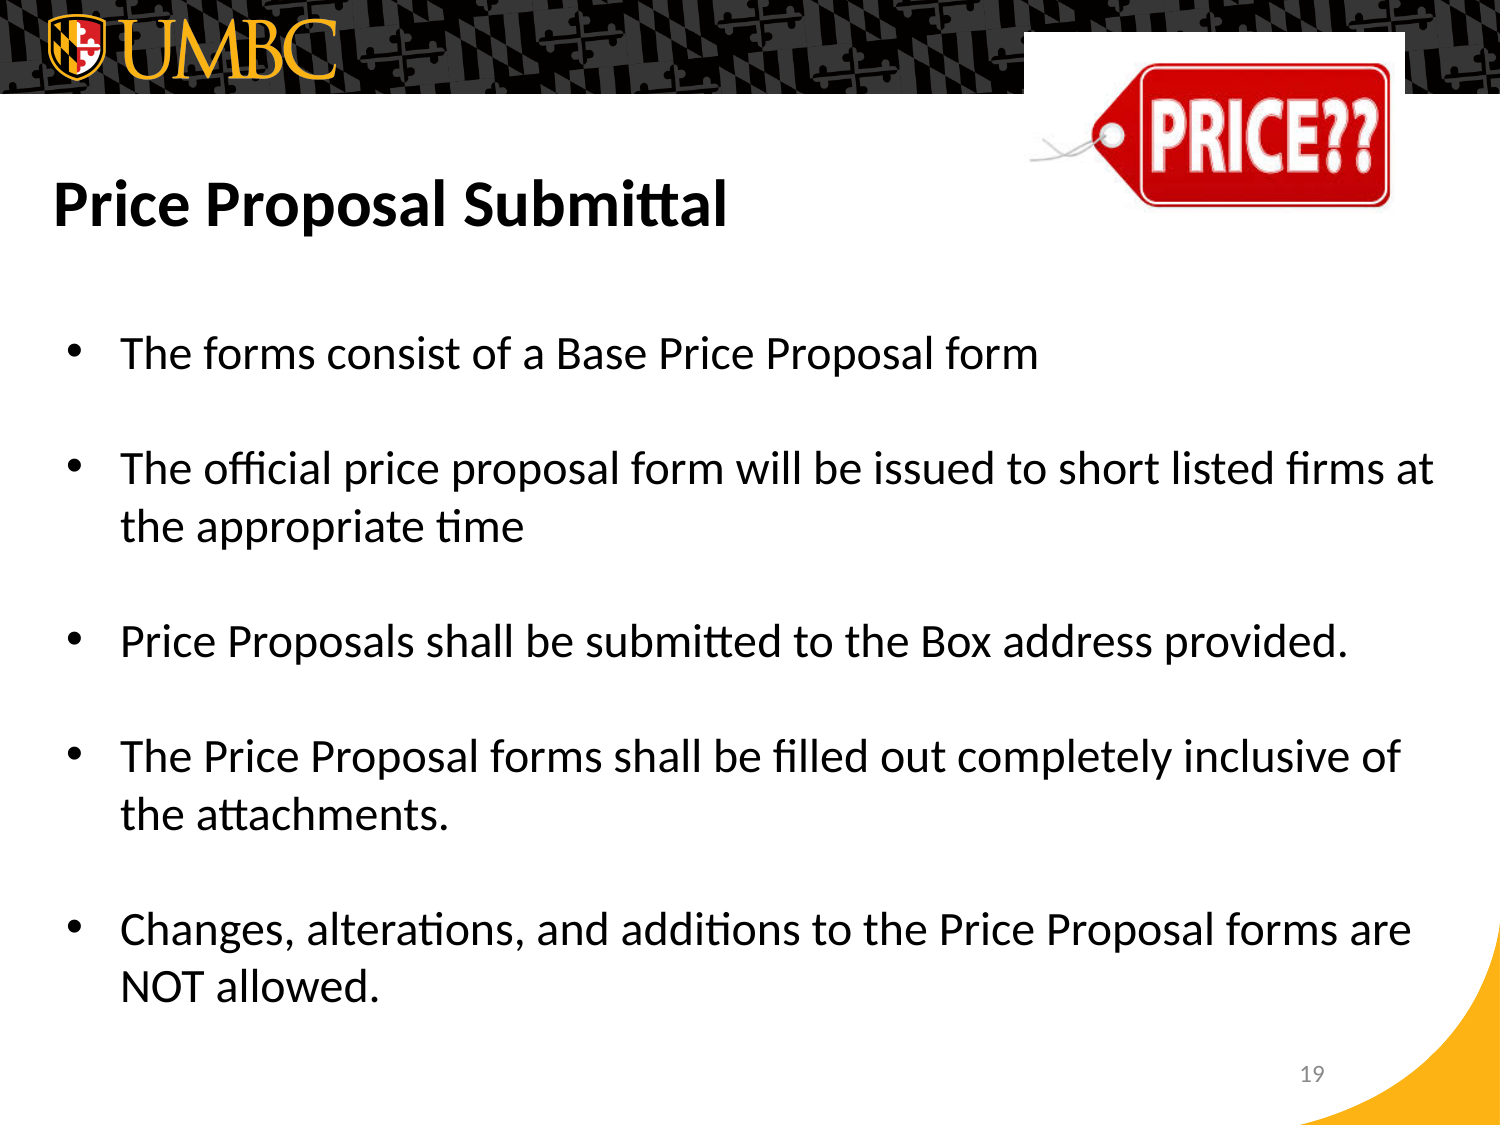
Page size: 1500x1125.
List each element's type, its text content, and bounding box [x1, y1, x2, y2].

picture [0, 0, 1500, 241]
slide_number 19 [1160, 1042, 1340, 1103]
picture [1299, 921, 1500, 1125]
list The forms consist of a Base Price Proposal form The official price proposal form will be issued to short listed firms at the appropriate time Price Proposals shall be submitted to the Box address provided. The Price Proposal forms shall be filled out completely inclusive of the attachments. Changes, alterations, and additions to the Price Proposal forms are NOT allowed. [51, 256, 1476, 1025]
title Price Proposal Submittal [39, 111, 1476, 288]
